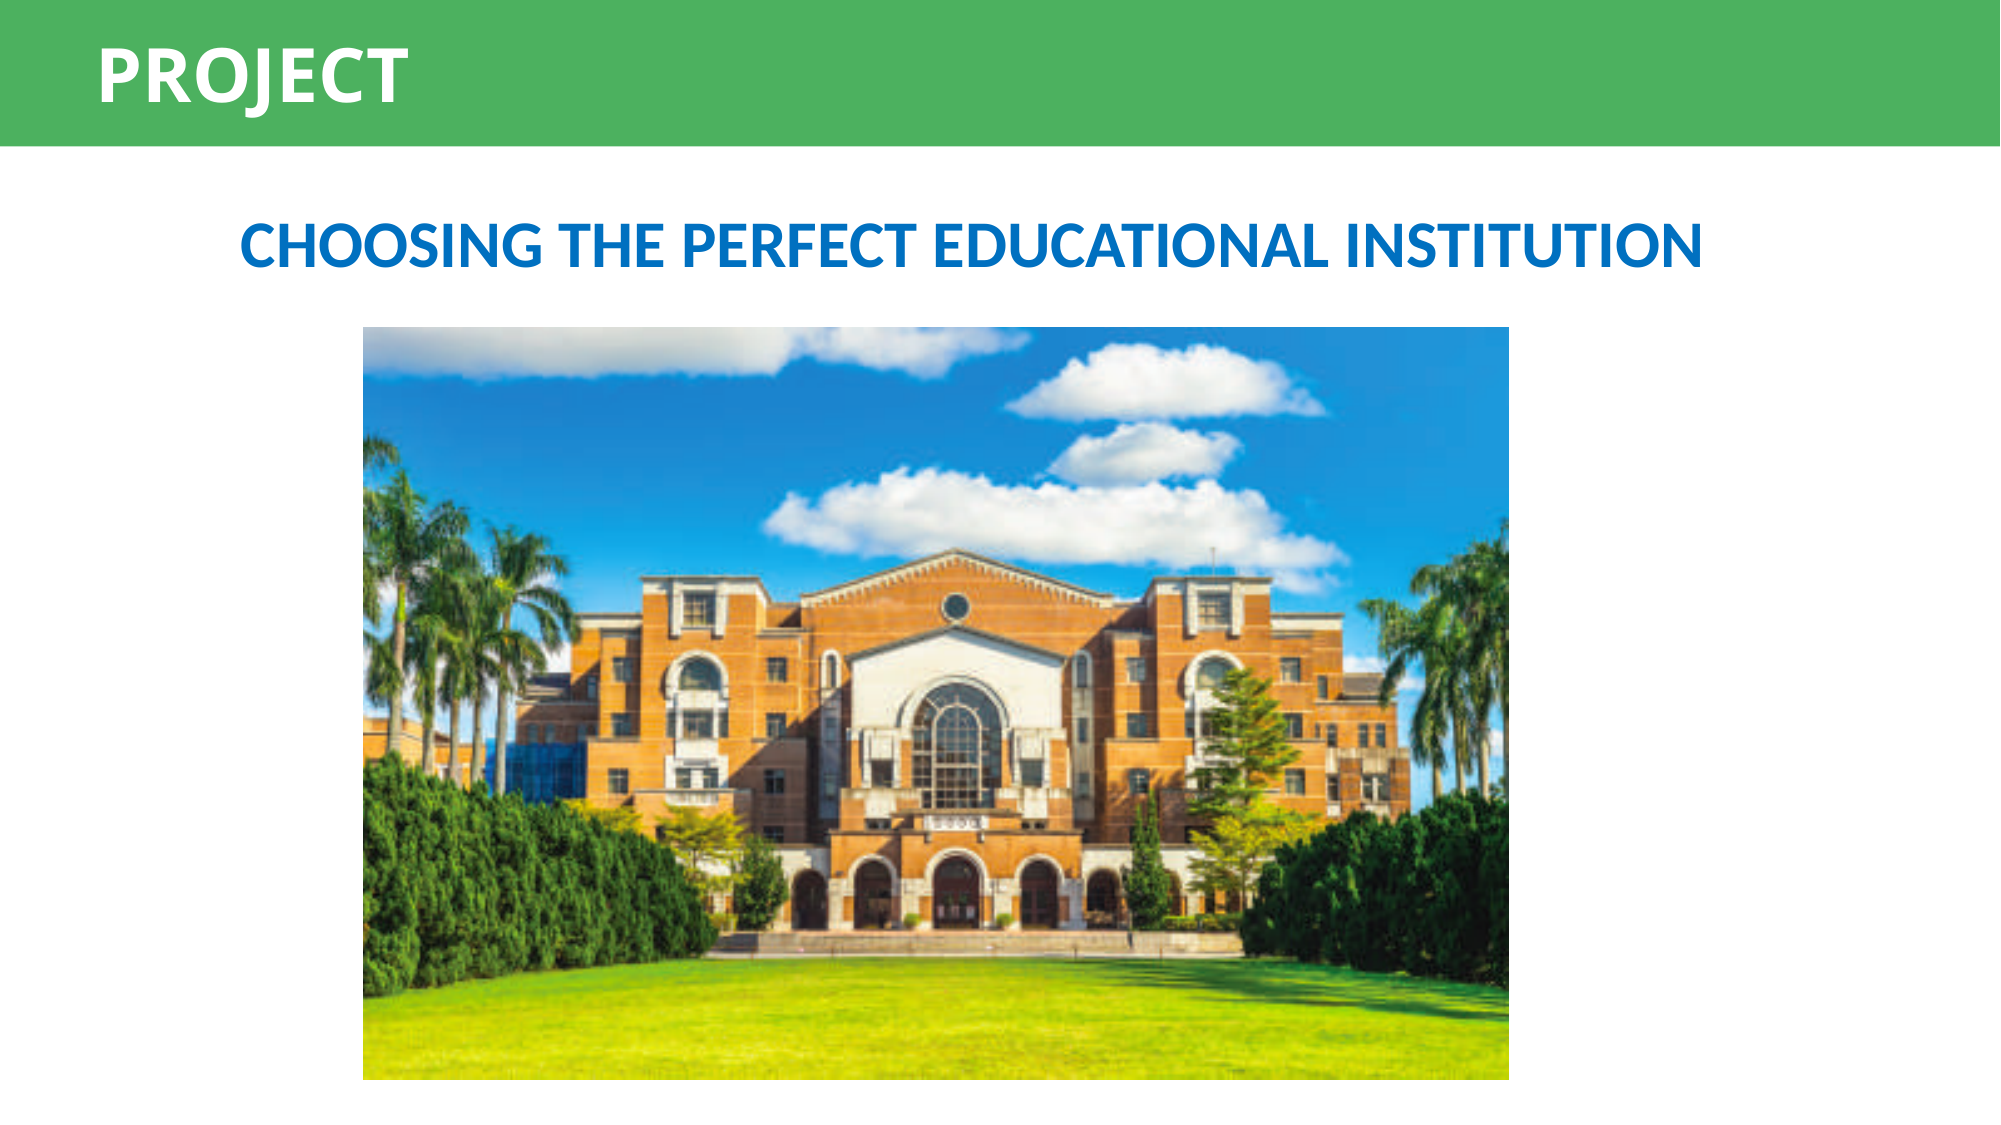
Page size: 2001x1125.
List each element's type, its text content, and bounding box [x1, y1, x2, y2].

picture [362, 327, 1509, 1080]
text_box [0, 0, 2000, 147]
text_box PROJECT [81, 20, 831, 125]
text_box CHOOSING THE PERFECT EDUCATIONAL INSTITUTION [226, 147, 1854, 300]
